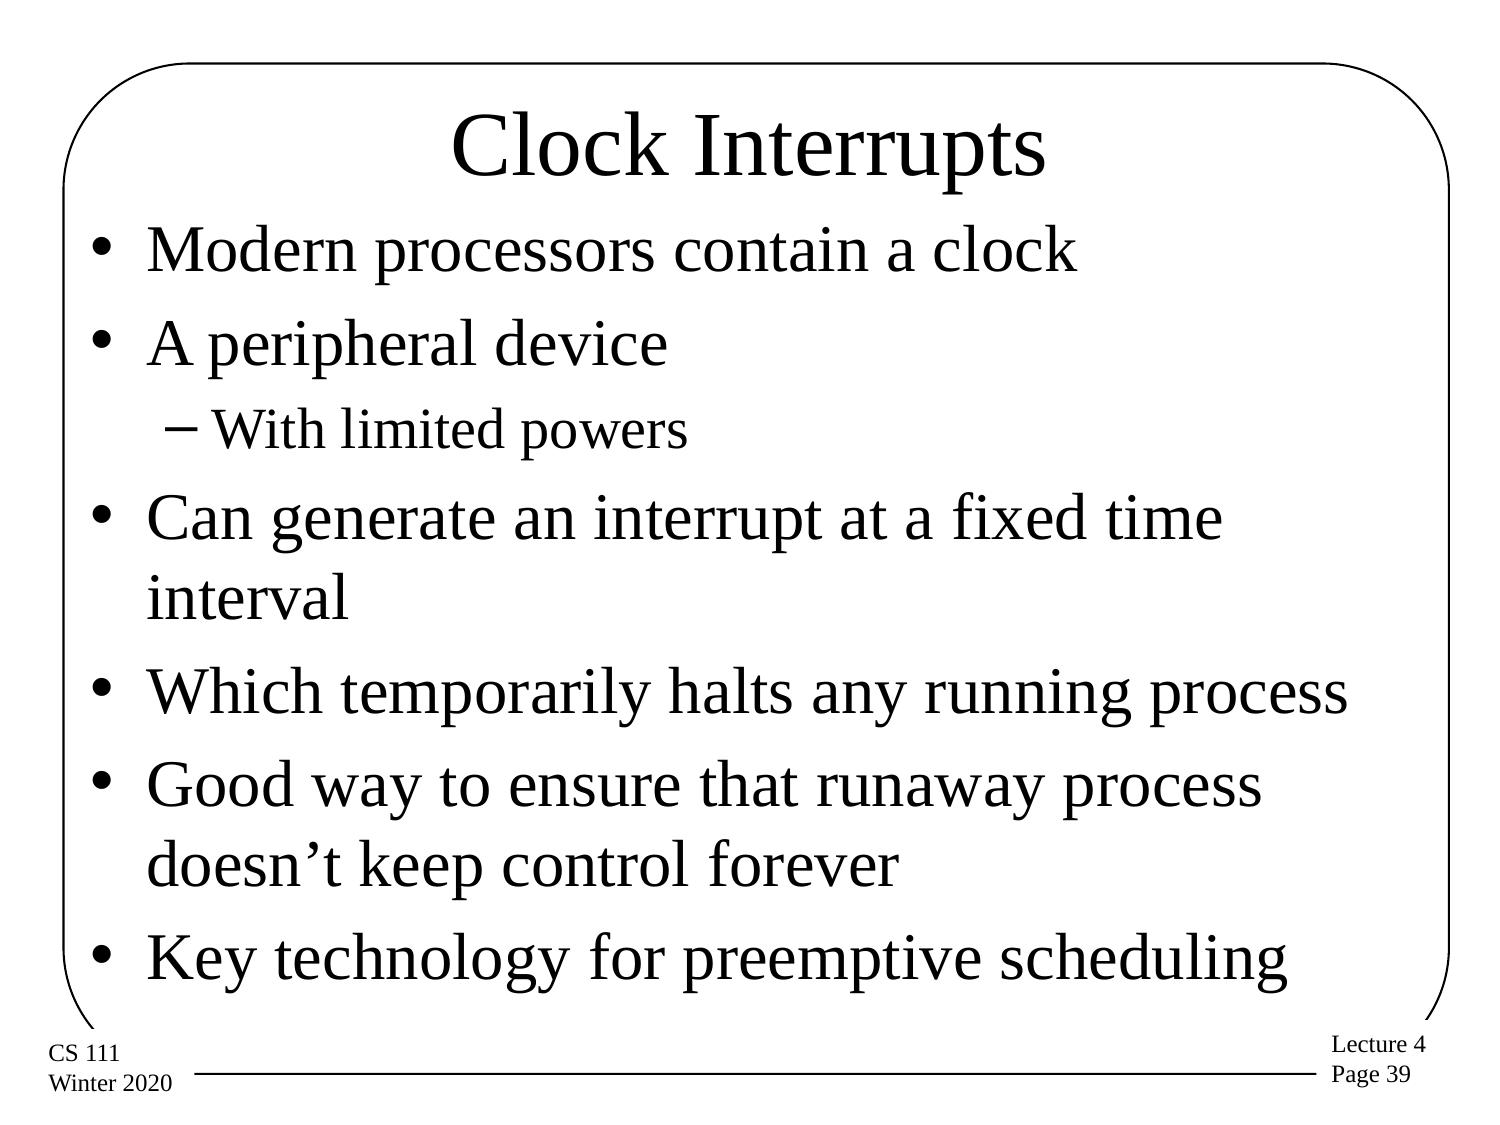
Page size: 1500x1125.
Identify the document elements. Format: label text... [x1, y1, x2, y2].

list Modern processors contain a clock A peripheral device With limited powers Can generate an interrupt at a fixed time interval Which temporarily halts any running process Good way to ensure that runaway process doesn’t keep control forever Key technology for preemptive scheduling [74, 197, 1426, 941]
title Clock Interrupts [74, 44, 1426, 197]
